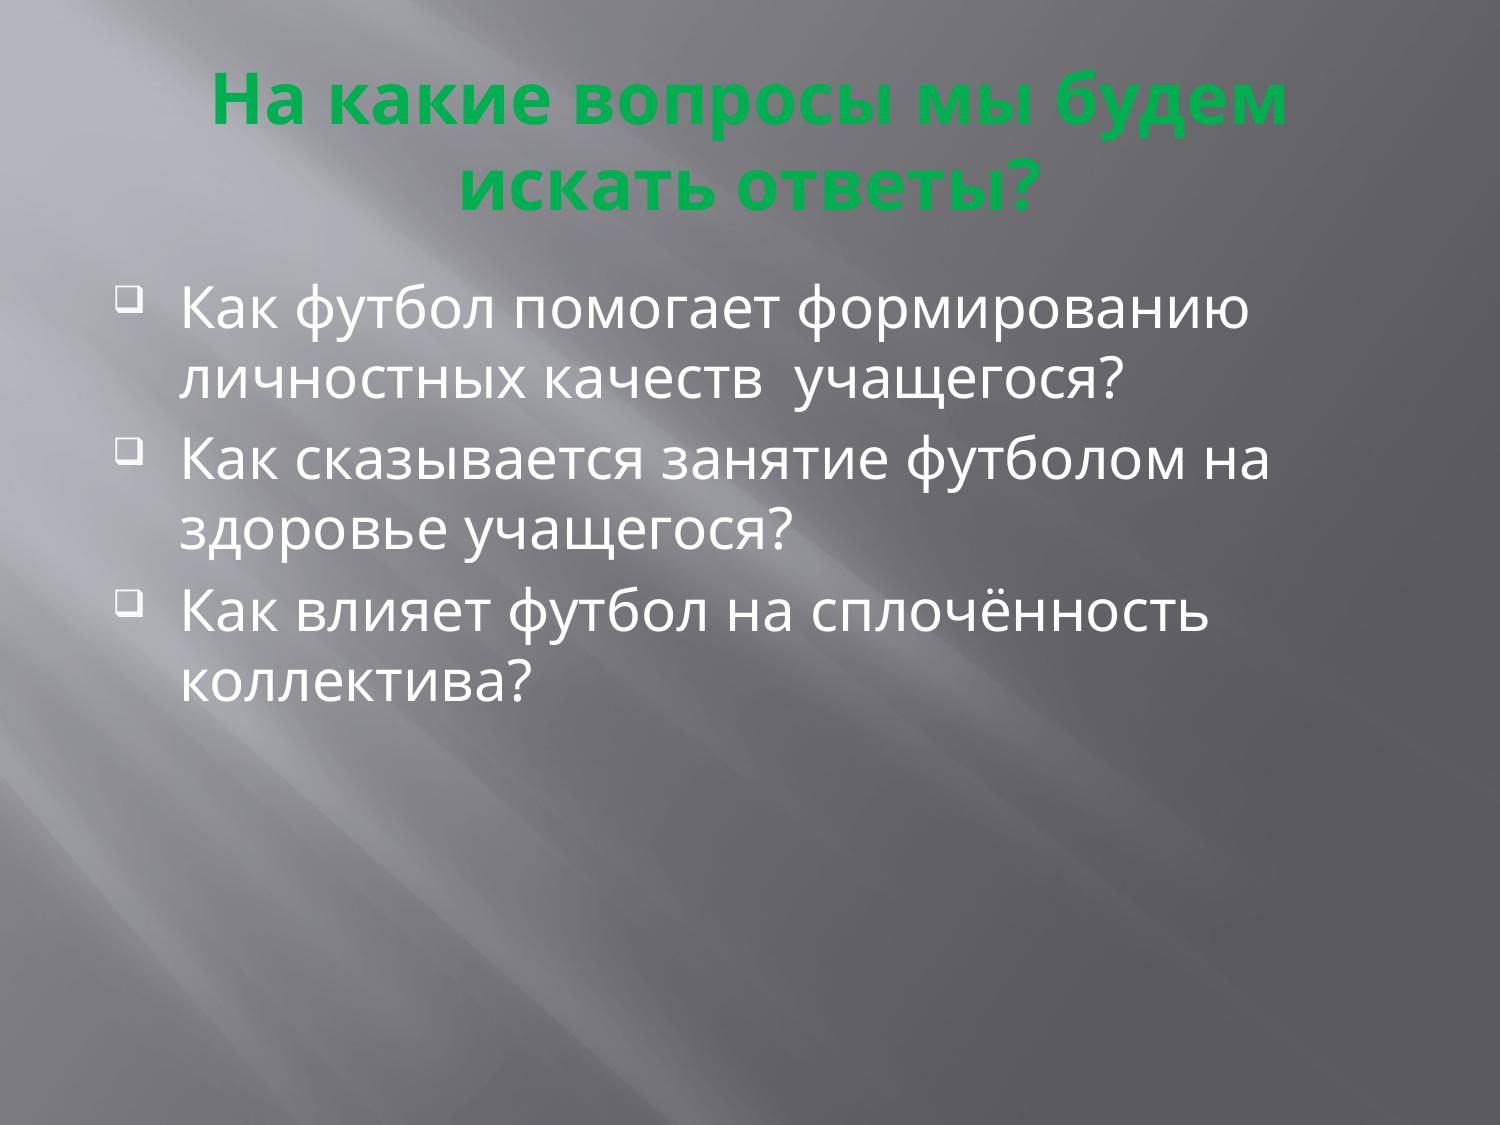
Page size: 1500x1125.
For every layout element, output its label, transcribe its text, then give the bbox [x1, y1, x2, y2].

list Как футбол помогает формированию личностных качеств учащегося? Как сказывается занятие футболом на здоровье учащегося? Как влияет футбол на сплочённость коллектива? [75, 262, 1425, 1035]
title На какие вопросы мы будем искать ответы? [75, 45, 1425, 233]
